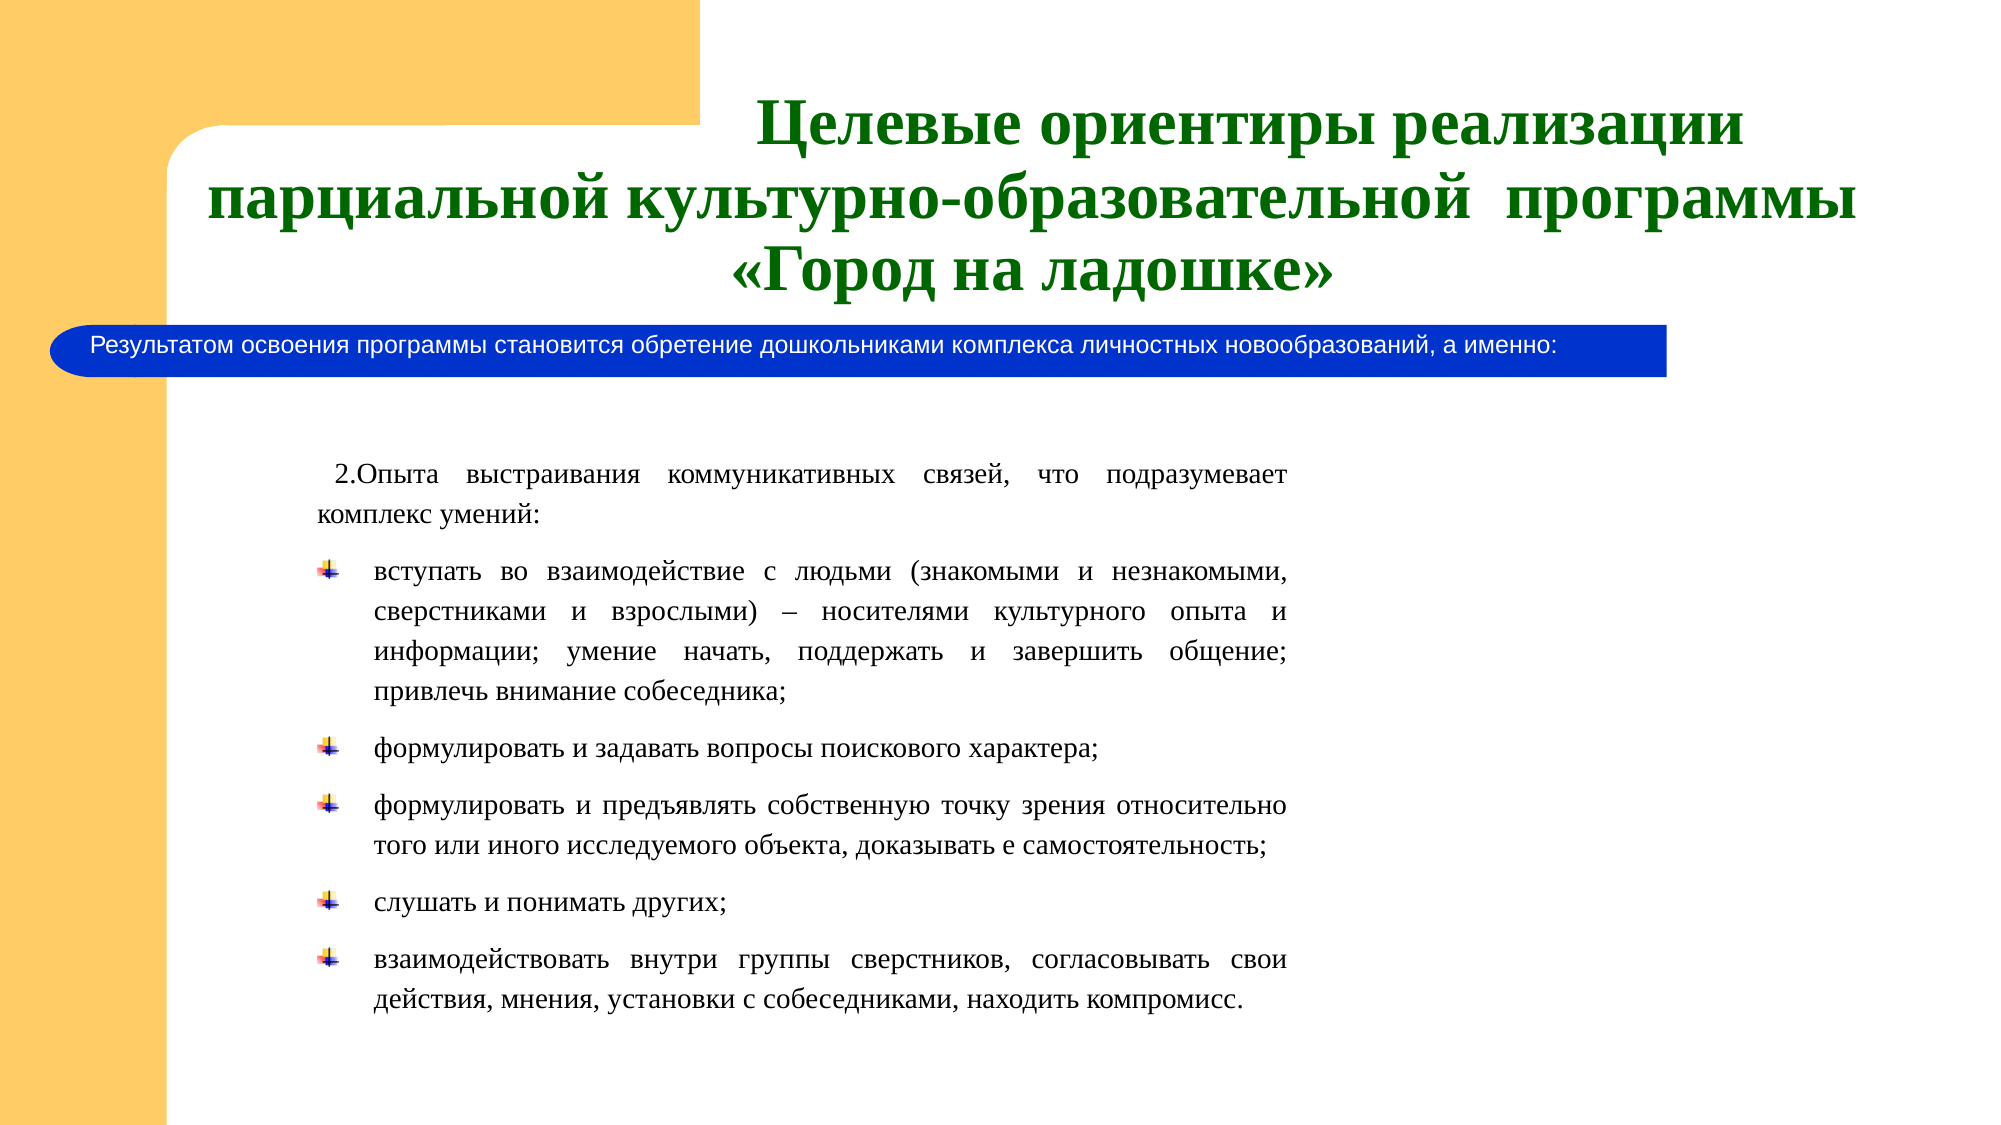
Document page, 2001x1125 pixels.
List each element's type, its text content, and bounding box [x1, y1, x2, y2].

text_box 2.Опыта выстраивания коммуникативных связей, что подразумевает комплекс умений: вступать во взаимодействие с людьми (знакомыми и незнакомыми, сверстниками и взрослыми) – носителями культурного опыта и информации; умение начать, поддержать и завершить общение; привлечь внимание собеседника; формулировать и задавать вопросы поискового характера; формулировать и предъявлять собственную точку зрения относительно того или иного исследуемого объекта, доказывать е самостоятельность; слушать и понимать других; взаимодействовать внутри группы сверстников, согласовывать свои действия, мнения, установки с собеседниками, находить компромисс. [302, 441, 1303, 1022]
picture [317, 558, 339, 579]
title Целевые ориентиры реализации парциальной культурно-образовательной программы «Город на ладошке» [166, 40, 1900, 313]
picture [317, 792, 339, 813]
picture [317, 735, 339, 756]
picture [317, 946, 339, 967]
picture [317, 889, 339, 910]
text_box Результатом освоения программы становится обретение дошкольниками комплекса личностных новообразований, а именно: [74, 320, 1783, 366]
